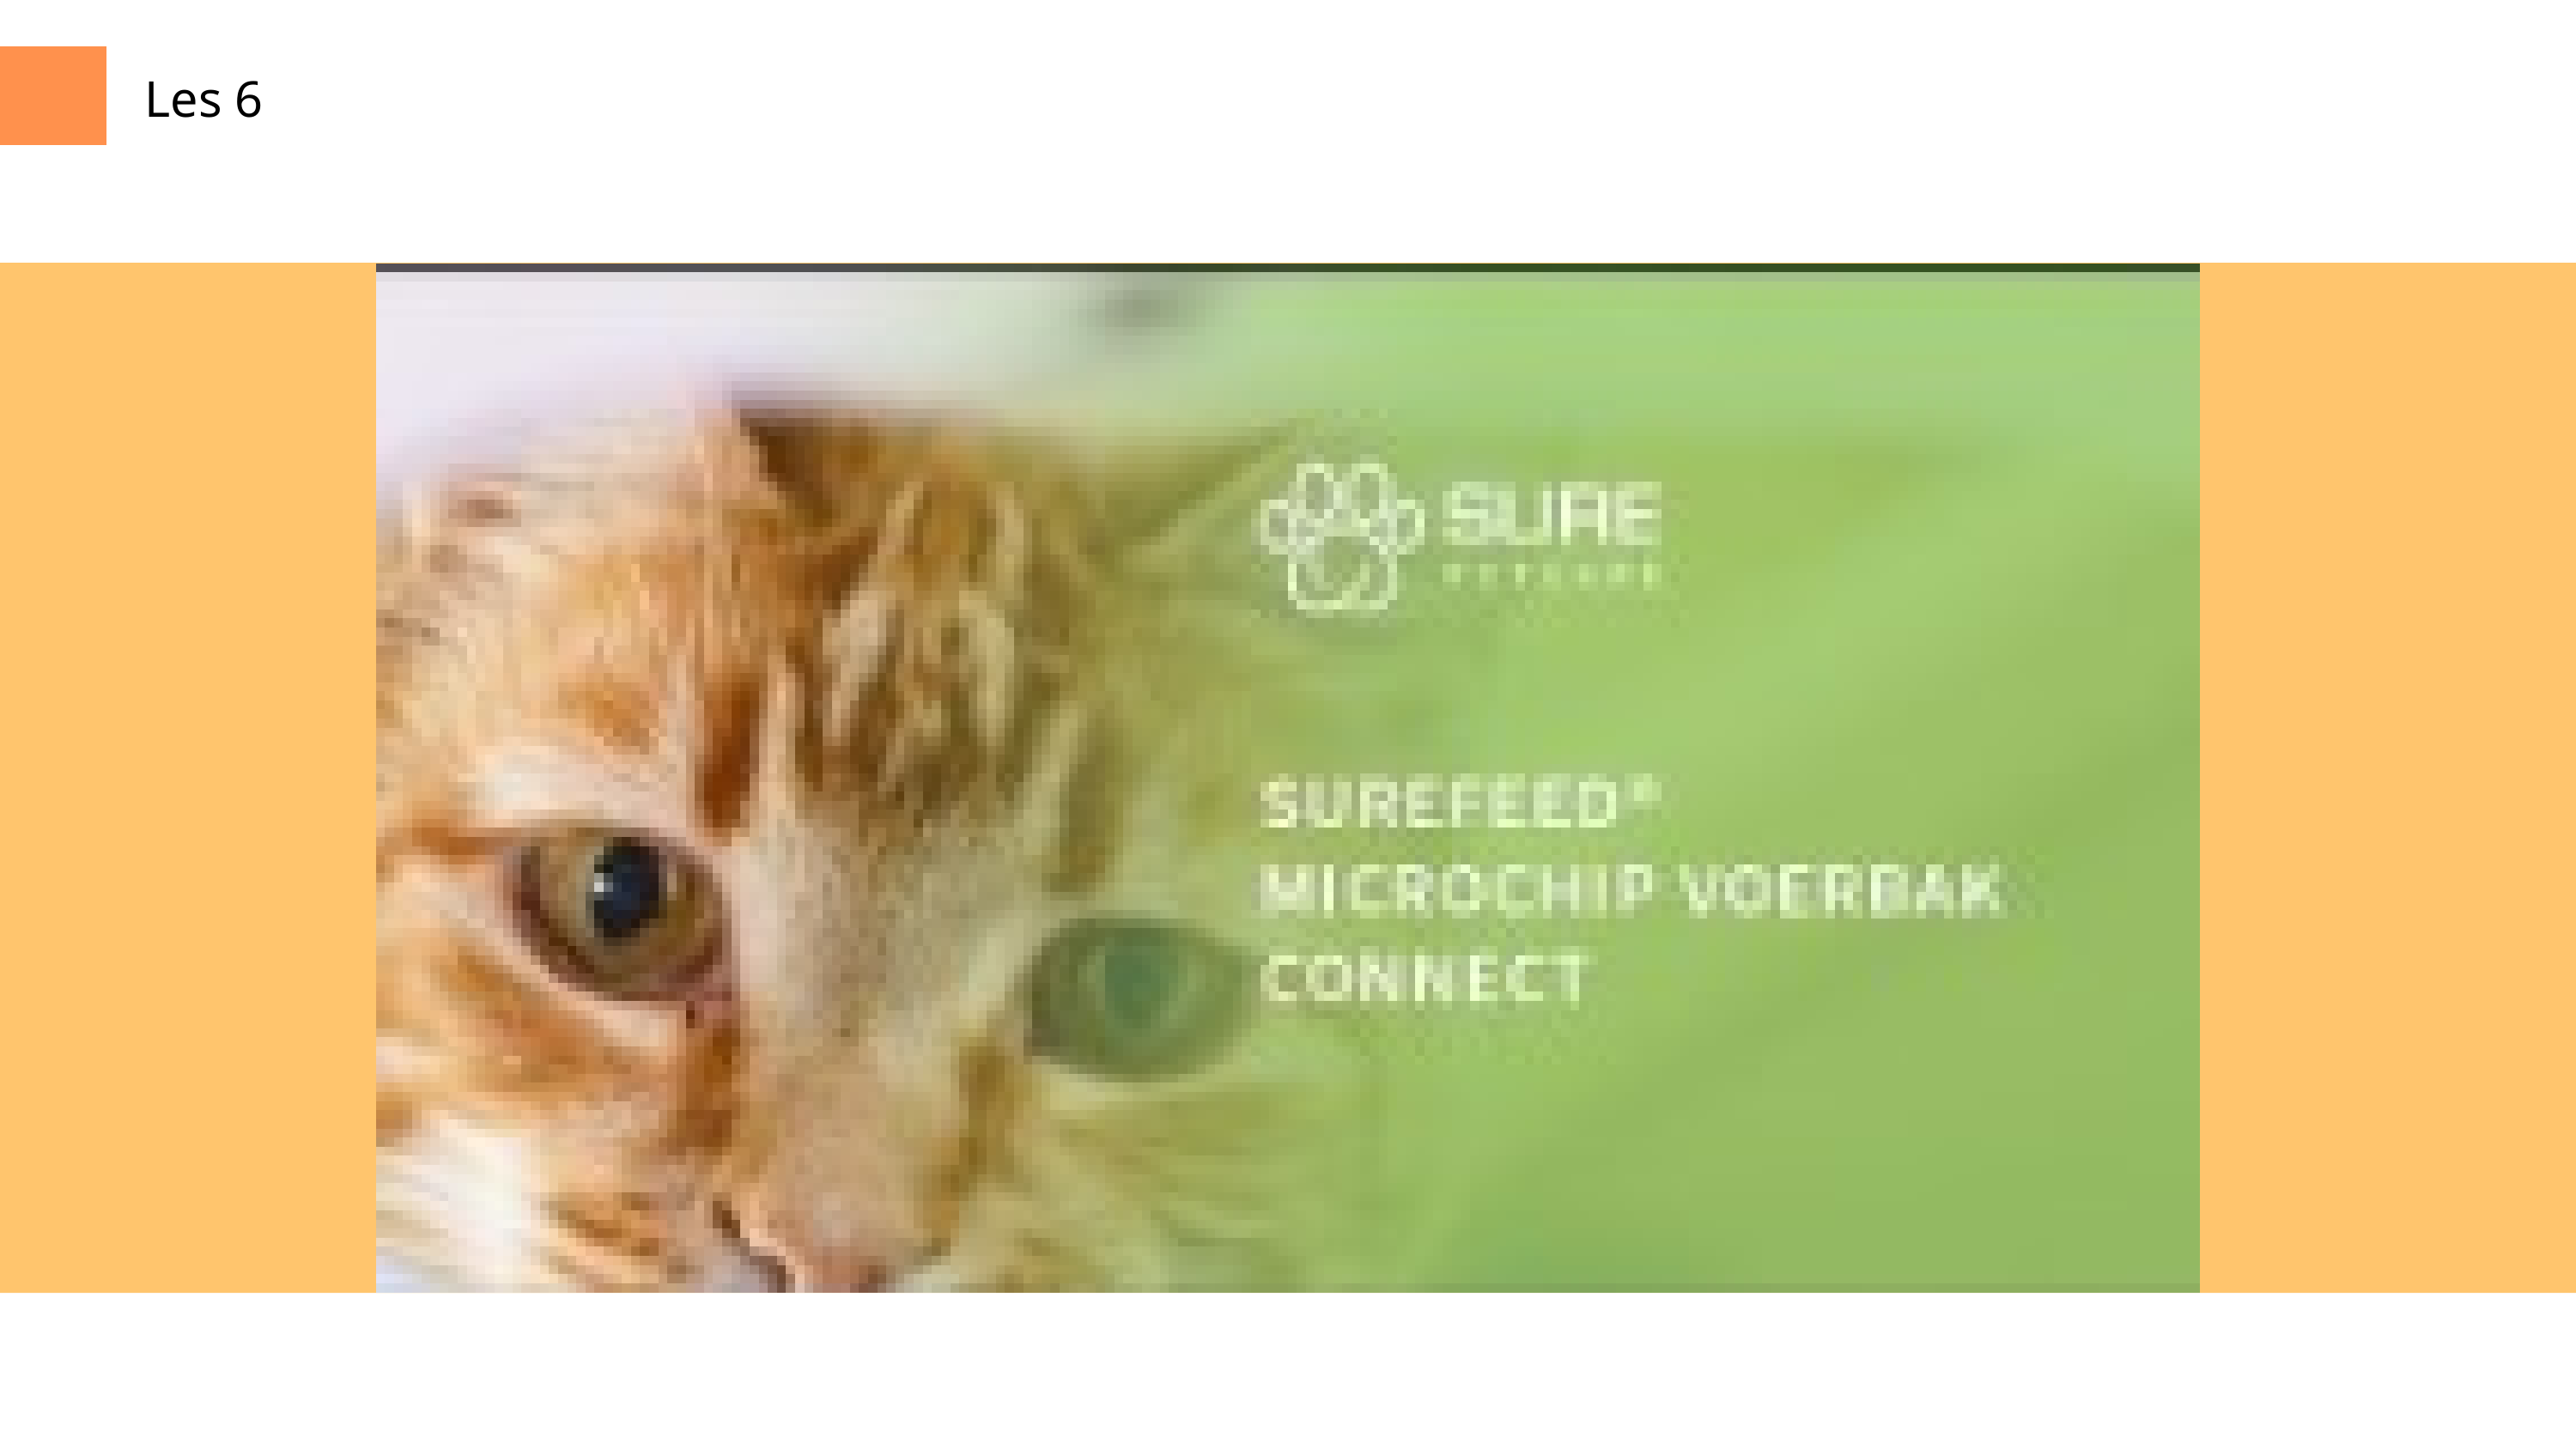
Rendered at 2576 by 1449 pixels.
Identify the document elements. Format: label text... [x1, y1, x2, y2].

text_box Les 6 [144, 58, 489, 128]
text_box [375, 262, 2201, 1294]
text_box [0, 45, 107, 145]
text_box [2201, 262, 2576, 1294]
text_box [0, 262, 374, 1294]
